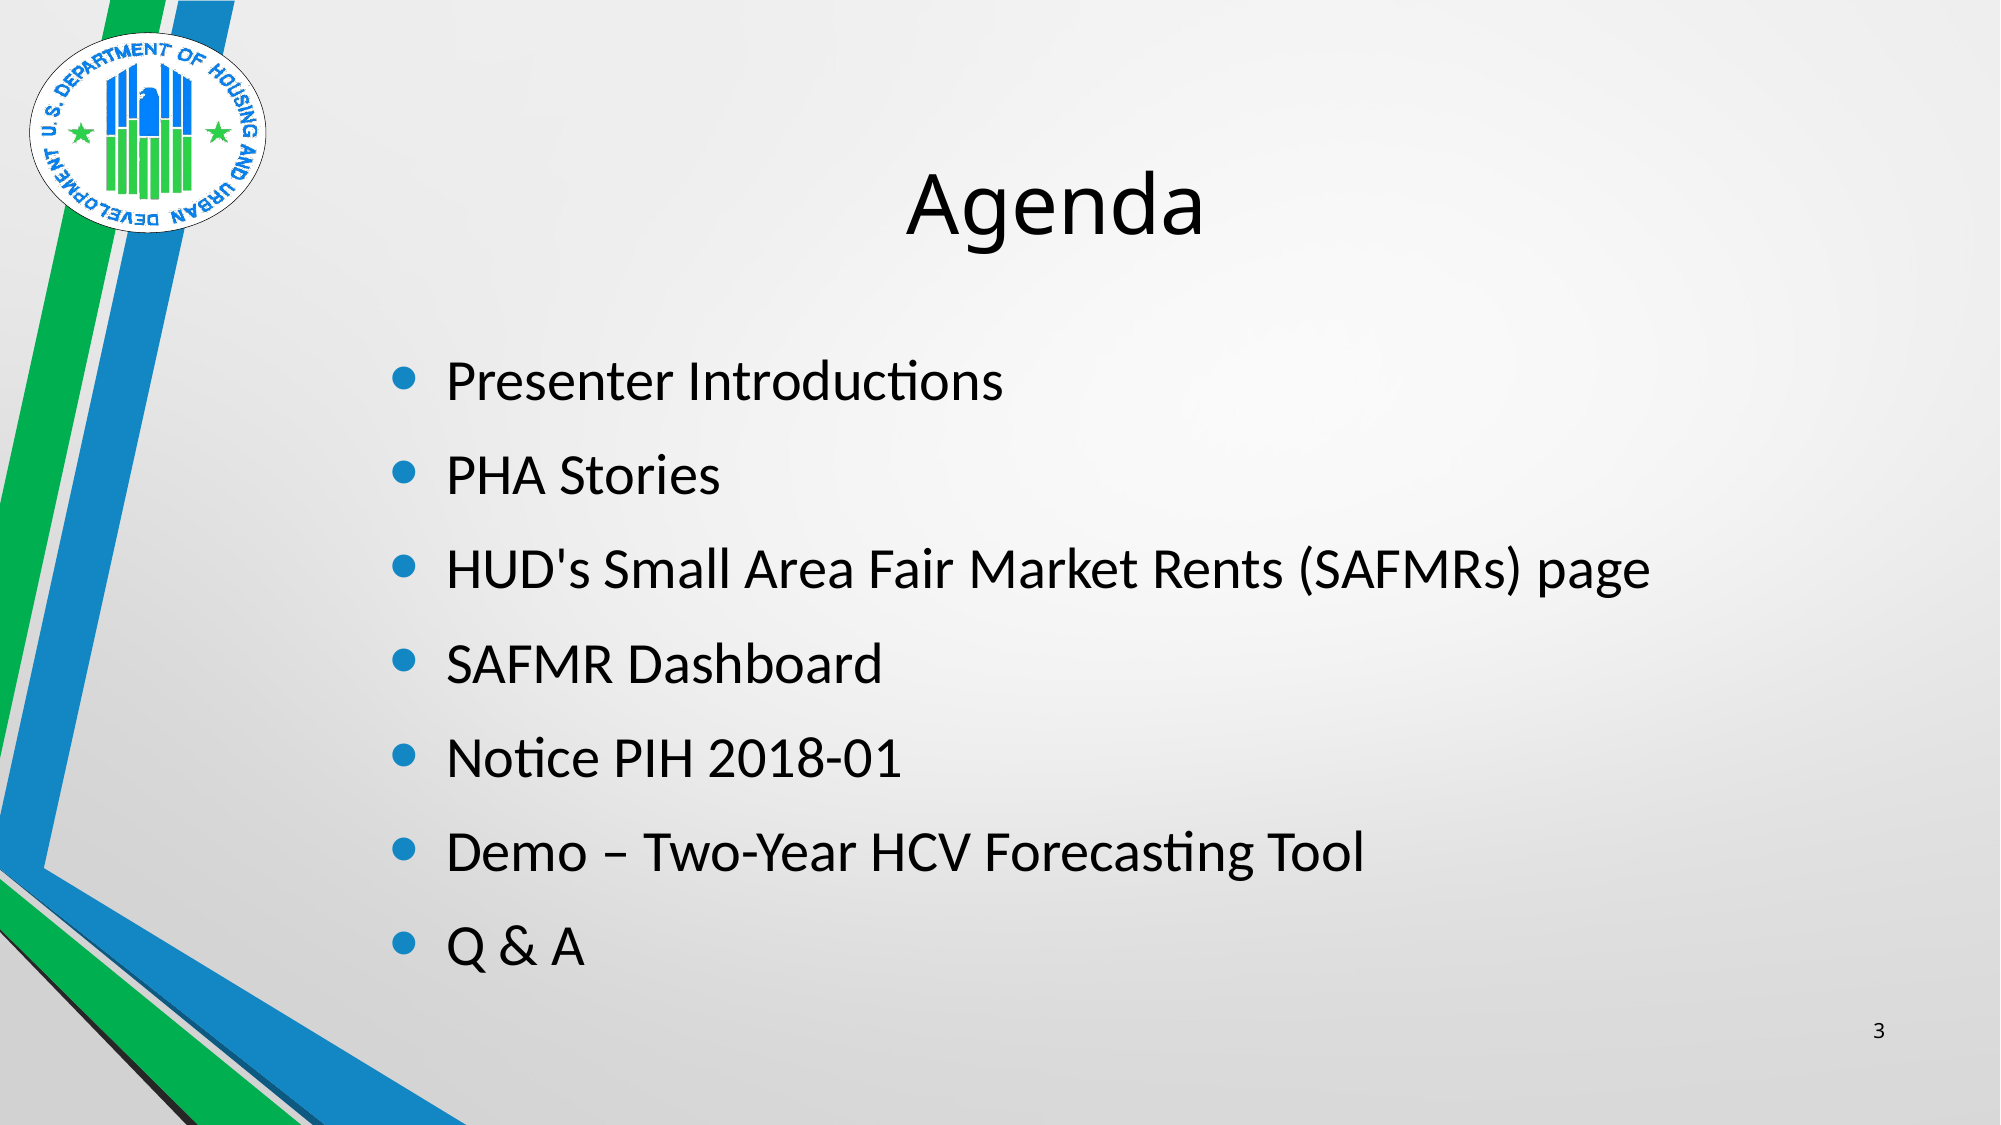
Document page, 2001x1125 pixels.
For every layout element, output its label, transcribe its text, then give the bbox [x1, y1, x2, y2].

title Agenda [214, 75, 1900, 327]
picture [39, 39, 261, 228]
list Presenter Introductions PHA Stories HUD's Small Area Fair Market Rents (SAFMRs) page SAFMR Dashboard Notice PIH 2018-01 Demo – Two-Year HCV Forecasting Tool Q & A [374, 330, 1900, 989]
slide_number 3 [1806, 1001, 1900, 1062]
